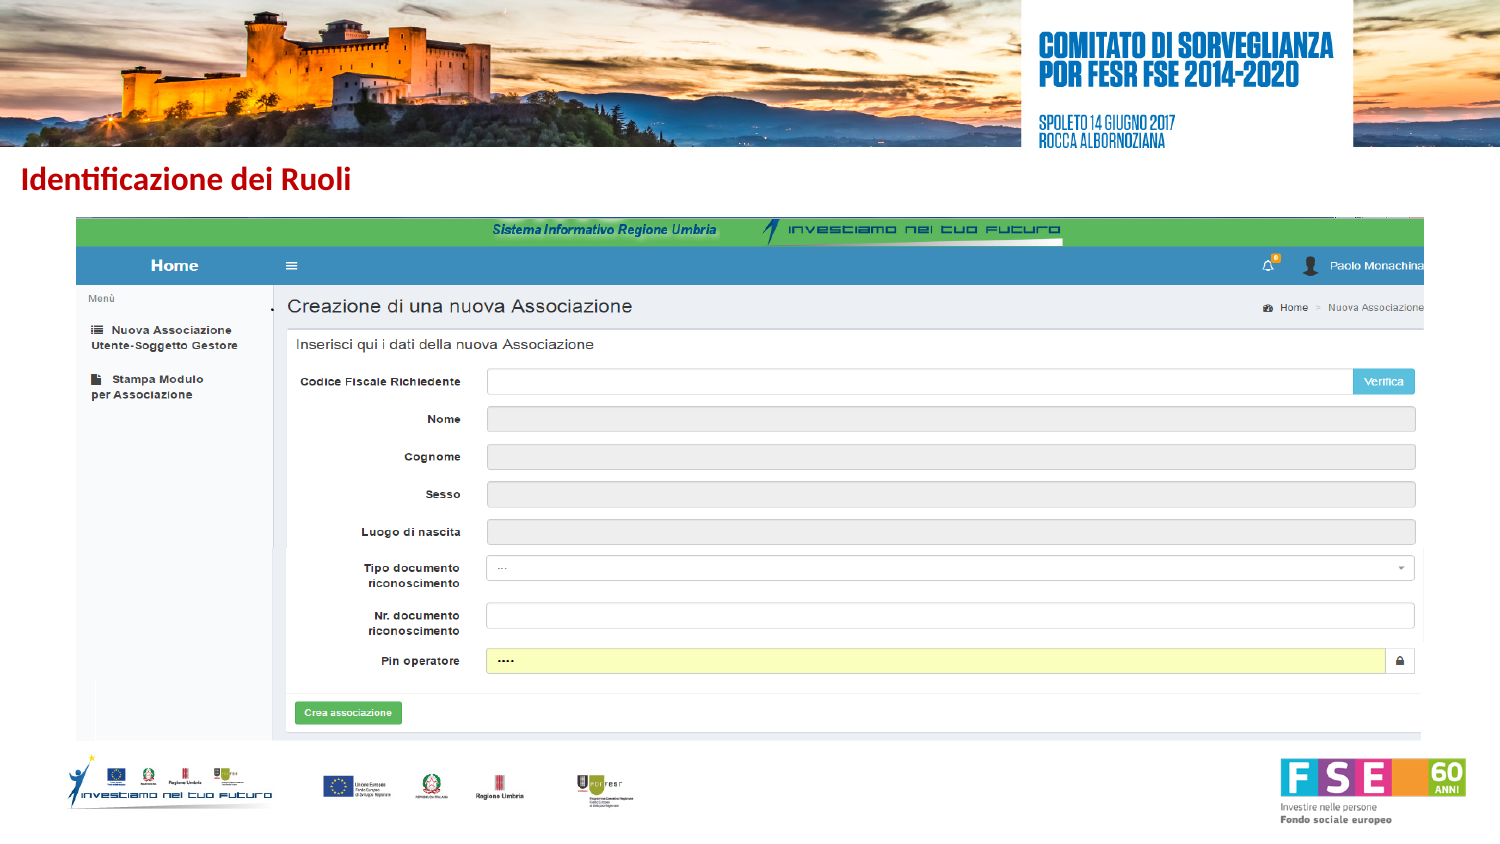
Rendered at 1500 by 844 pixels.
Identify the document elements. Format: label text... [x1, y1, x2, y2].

picture [0, 0, 1500, 844]
text_box Identificazione dei Ruoli [5, 150, 1400, 205]
